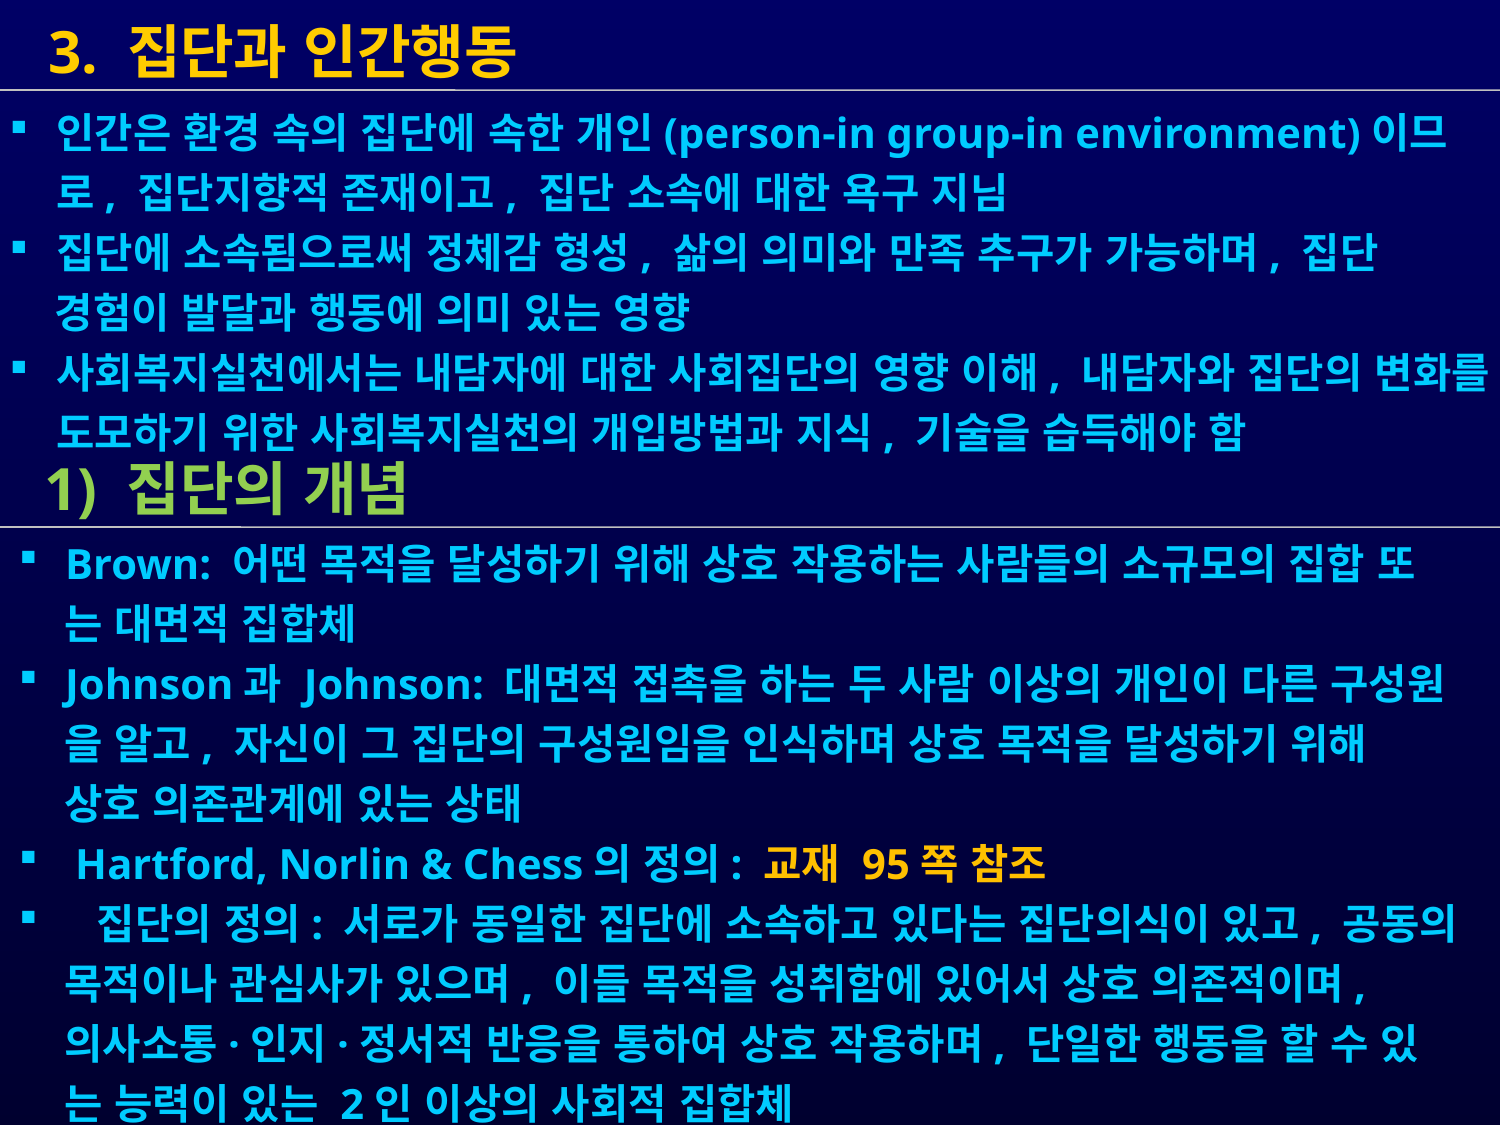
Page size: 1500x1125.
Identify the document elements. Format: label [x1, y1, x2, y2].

text_box [0, 6, 1500, 1125]
